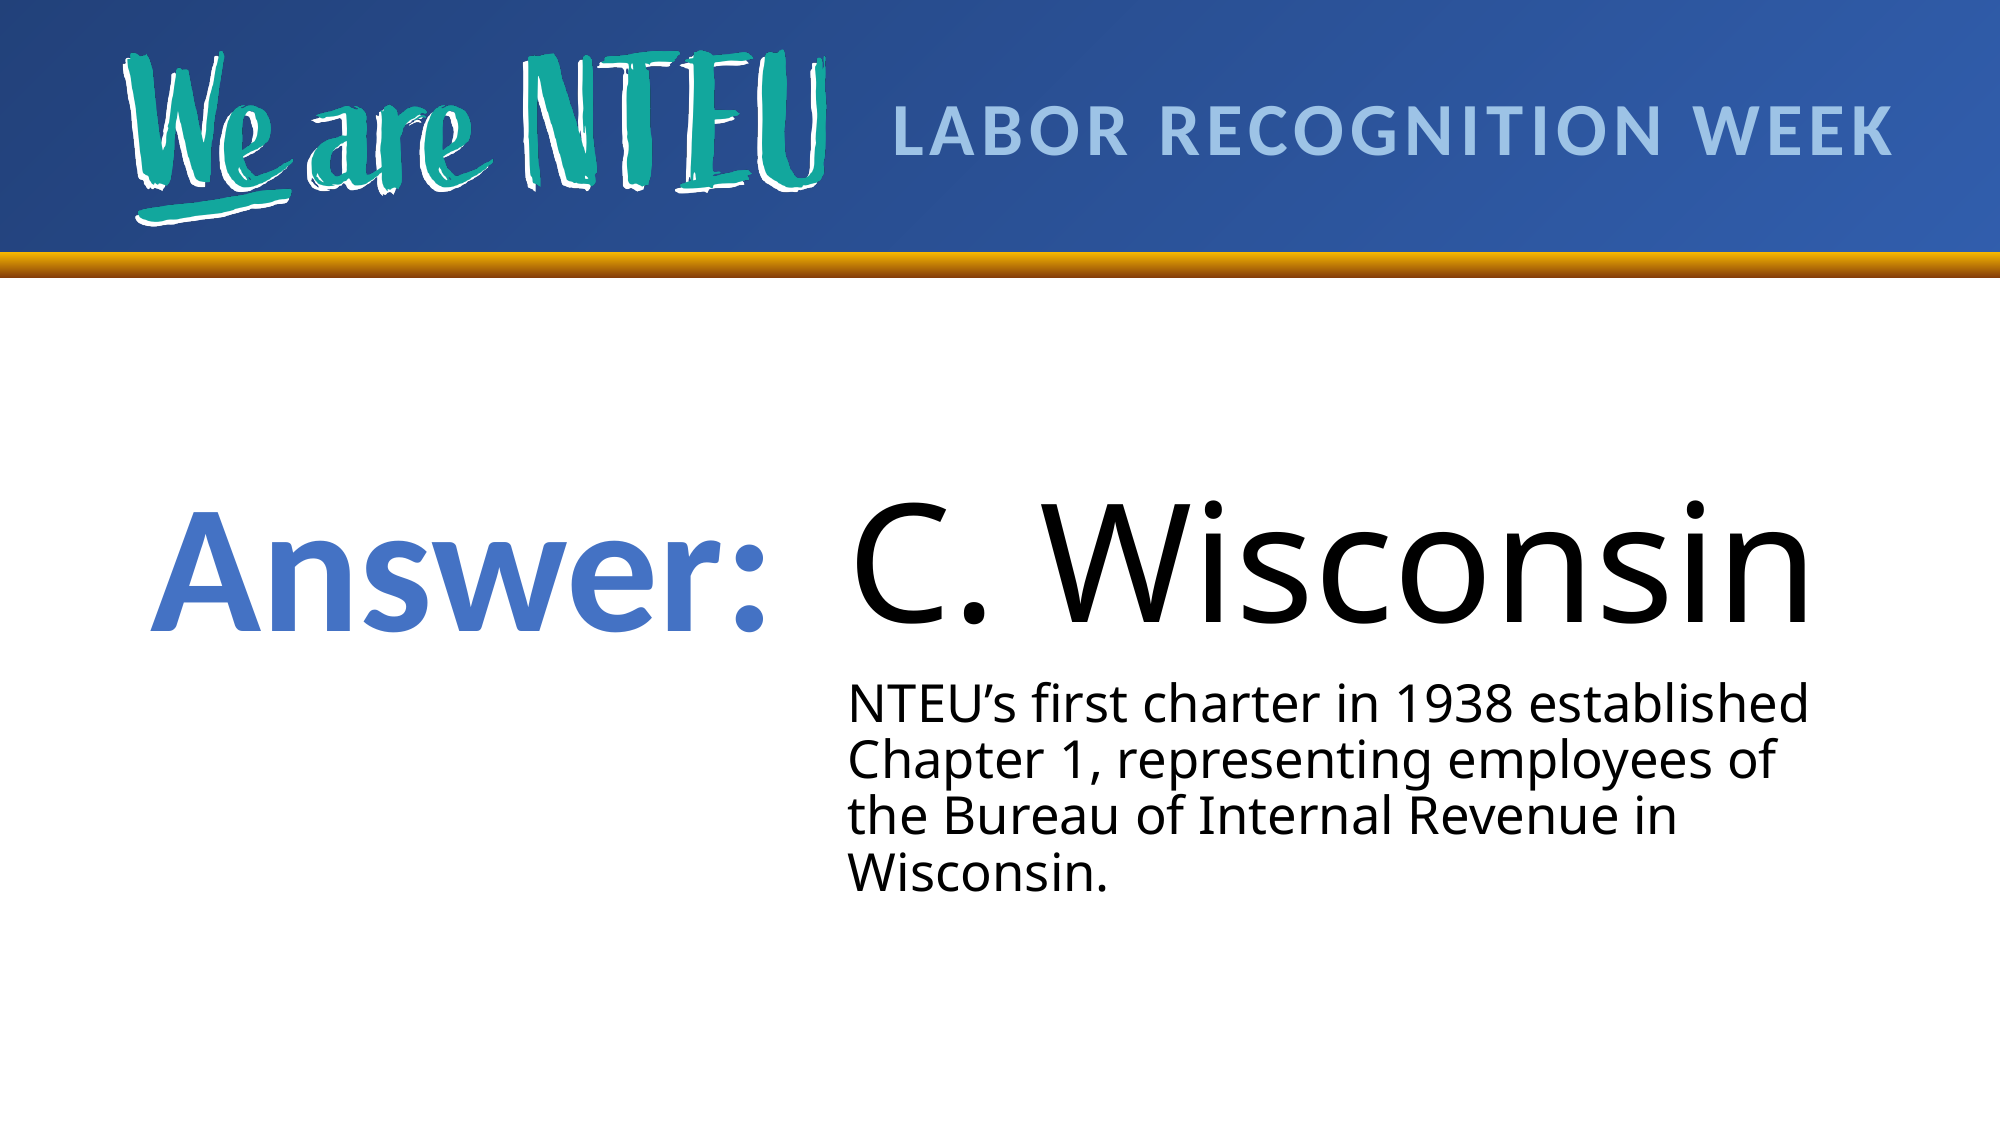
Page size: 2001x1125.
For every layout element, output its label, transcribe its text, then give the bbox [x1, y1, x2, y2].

text_box Answer: [135, 441, 806, 676]
text_box C. Wisconsin NTEU’s first charter in 1938 established Chapter 1, representing employees of the Bureau of Internal Revenue in Wisconsin. [832, 391, 1844, 1076]
